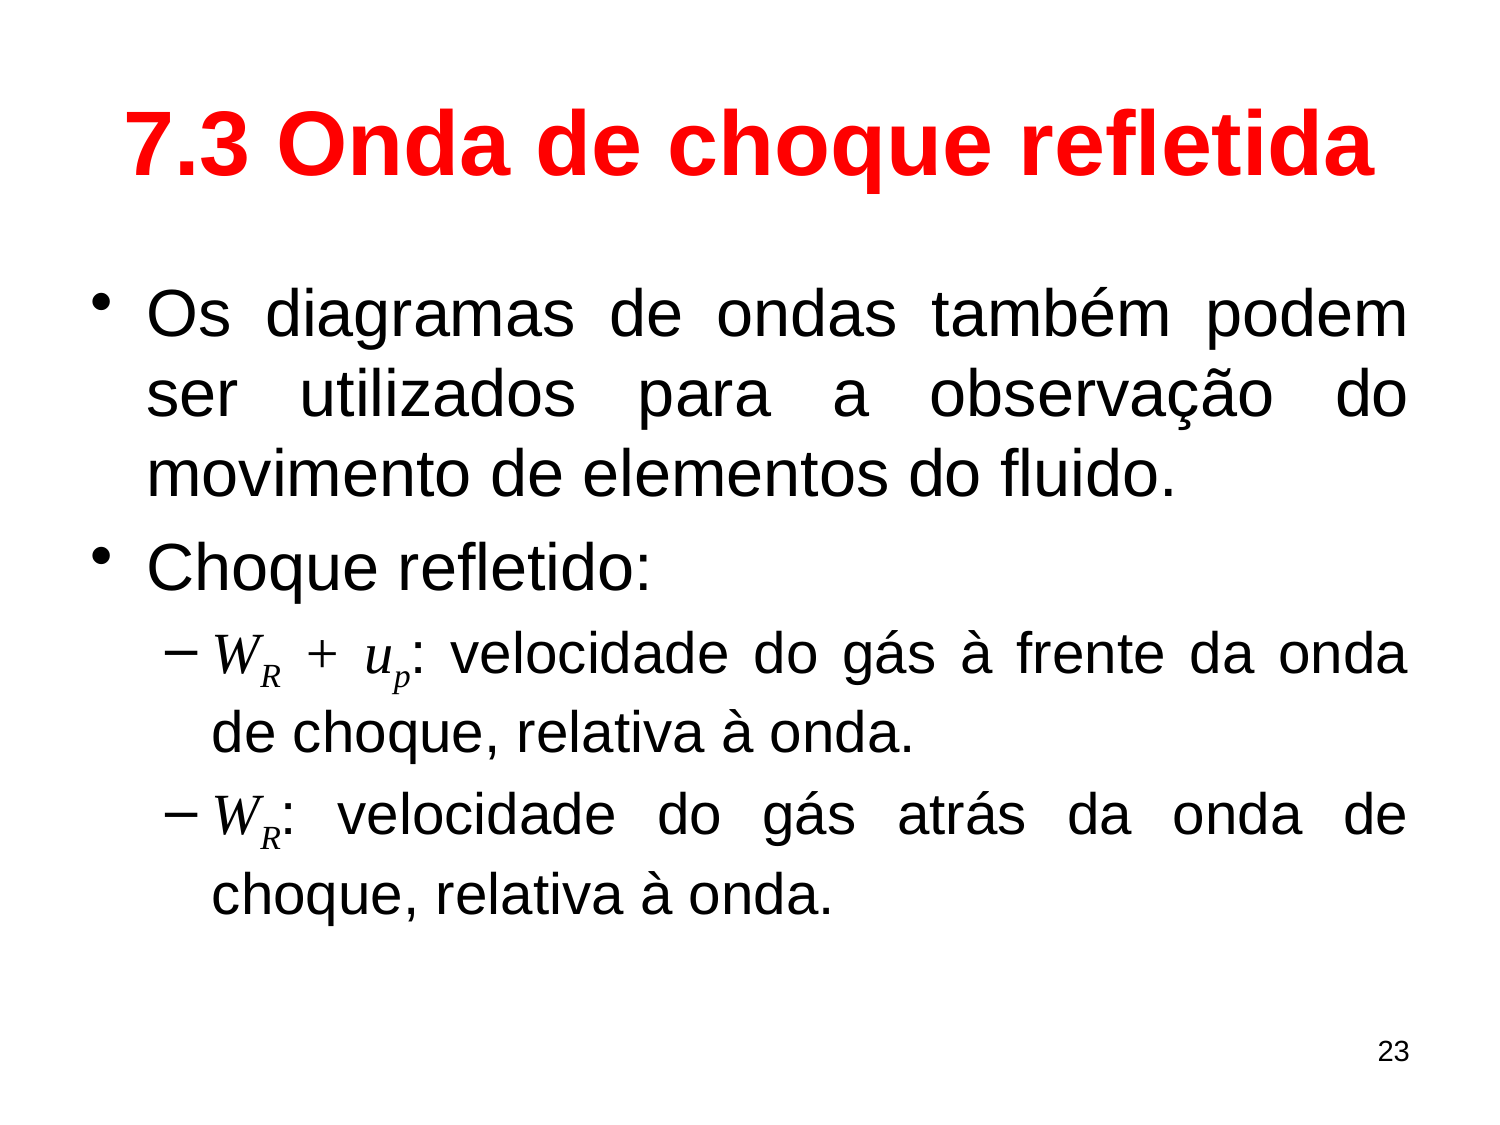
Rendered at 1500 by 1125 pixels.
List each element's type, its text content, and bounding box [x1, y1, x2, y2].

list Os diagramas de ondas também podem ser utilizados para a observação do movimento de elementos do fluido. Choque refletido: WR + up: velocidade do gás à frente da onda de choque, relativa à onda. WR: velocidade do gás atrás da onda de choque, relativa à onda. [74, 262, 1426, 1006]
slide_number 23 [1074, 1024, 1426, 1103]
title 7.3 Onda de choque refletida [74, 44, 1426, 233]
